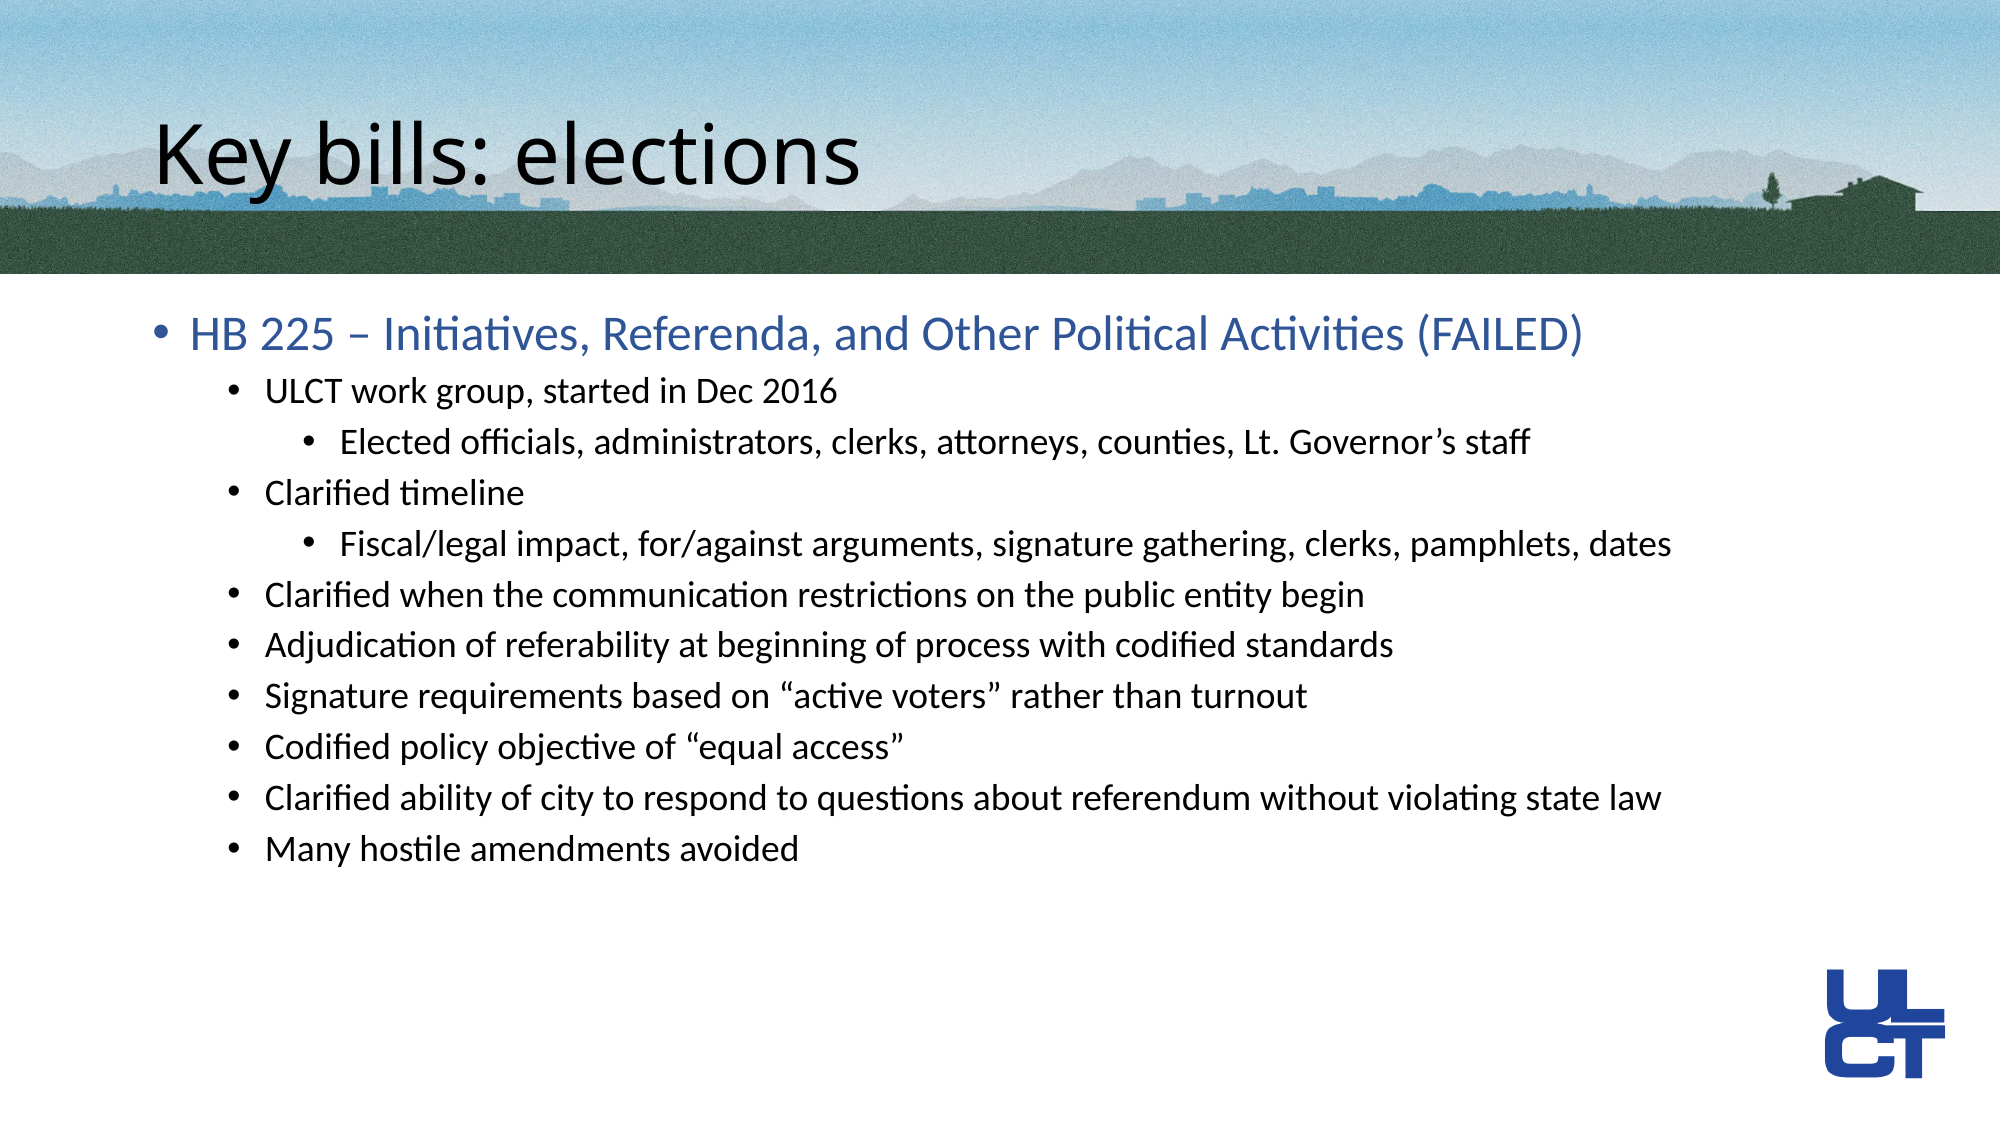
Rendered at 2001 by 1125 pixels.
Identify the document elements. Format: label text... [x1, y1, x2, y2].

list HB 225 – Initiatives, Referenda, and Other Political Activities (FAILED) ULCT work group, started in Dec 2016 Elected officials, administrators, clerks, attorneys, counties, Lt. Governor’s staff Clarified timeline Fiscal/legal impact, for/against arguments, signature gathering, clerks, pamphlets, dates Clarified when the communication restrictions on the public entity begin Adjudication of referability at beginning of process with codified standards Signature requirements based on “active voters” rather than turnout Codified policy objective of “equal access” Clarified ability of city to respond to questions about referendum without violating state law Many hostile amendments avoided [137, 299, 1863, 1014]
title Key bills: elections [137, 14, 1863, 211]
picture [0, 0, 2000, 1125]
